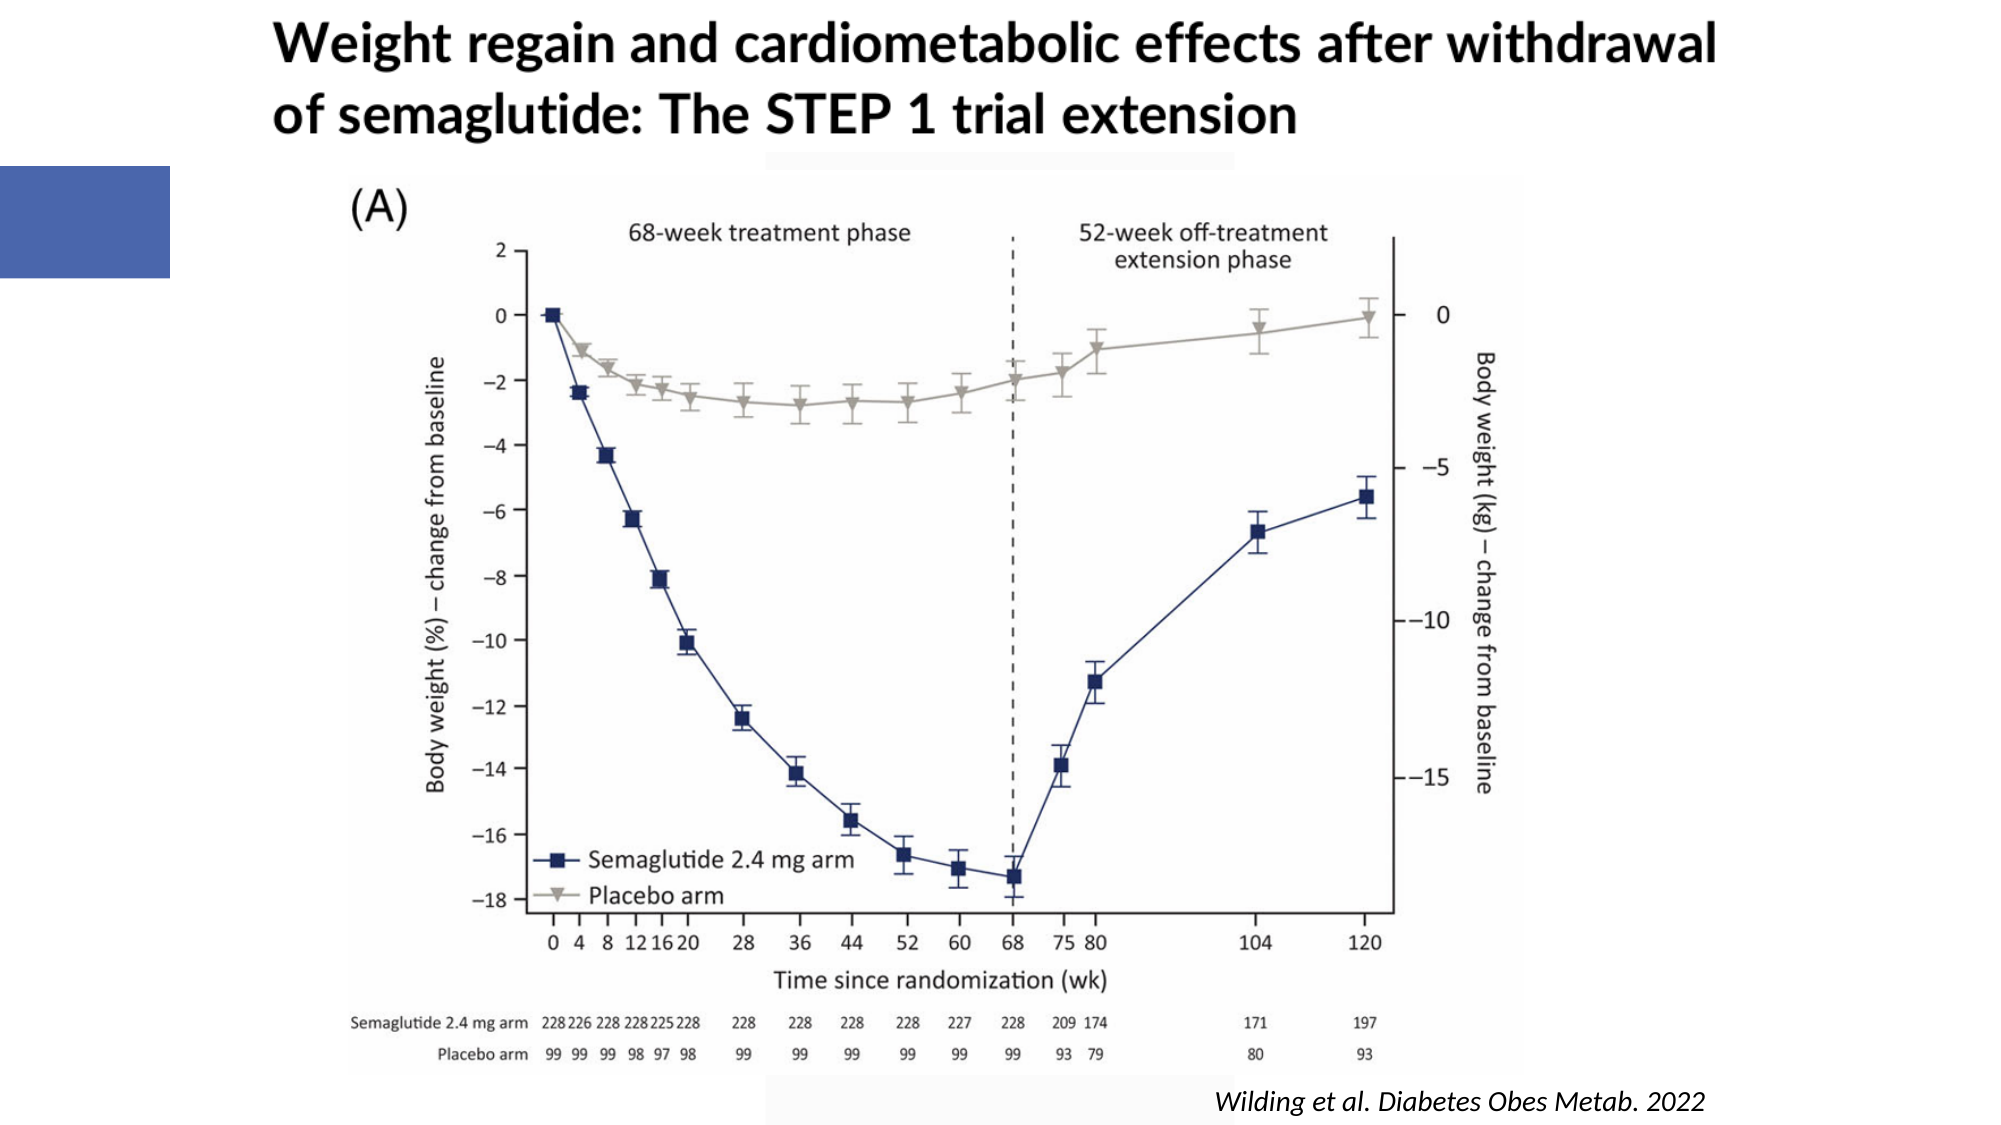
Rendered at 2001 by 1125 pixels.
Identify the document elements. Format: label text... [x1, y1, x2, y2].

picture [249, 0, 1751, 152]
text_box Wilding et al. Diabetes Obes Metab. 2022 [1199, 1074, 1725, 1125]
picture [316, 169, 1524, 1075]
